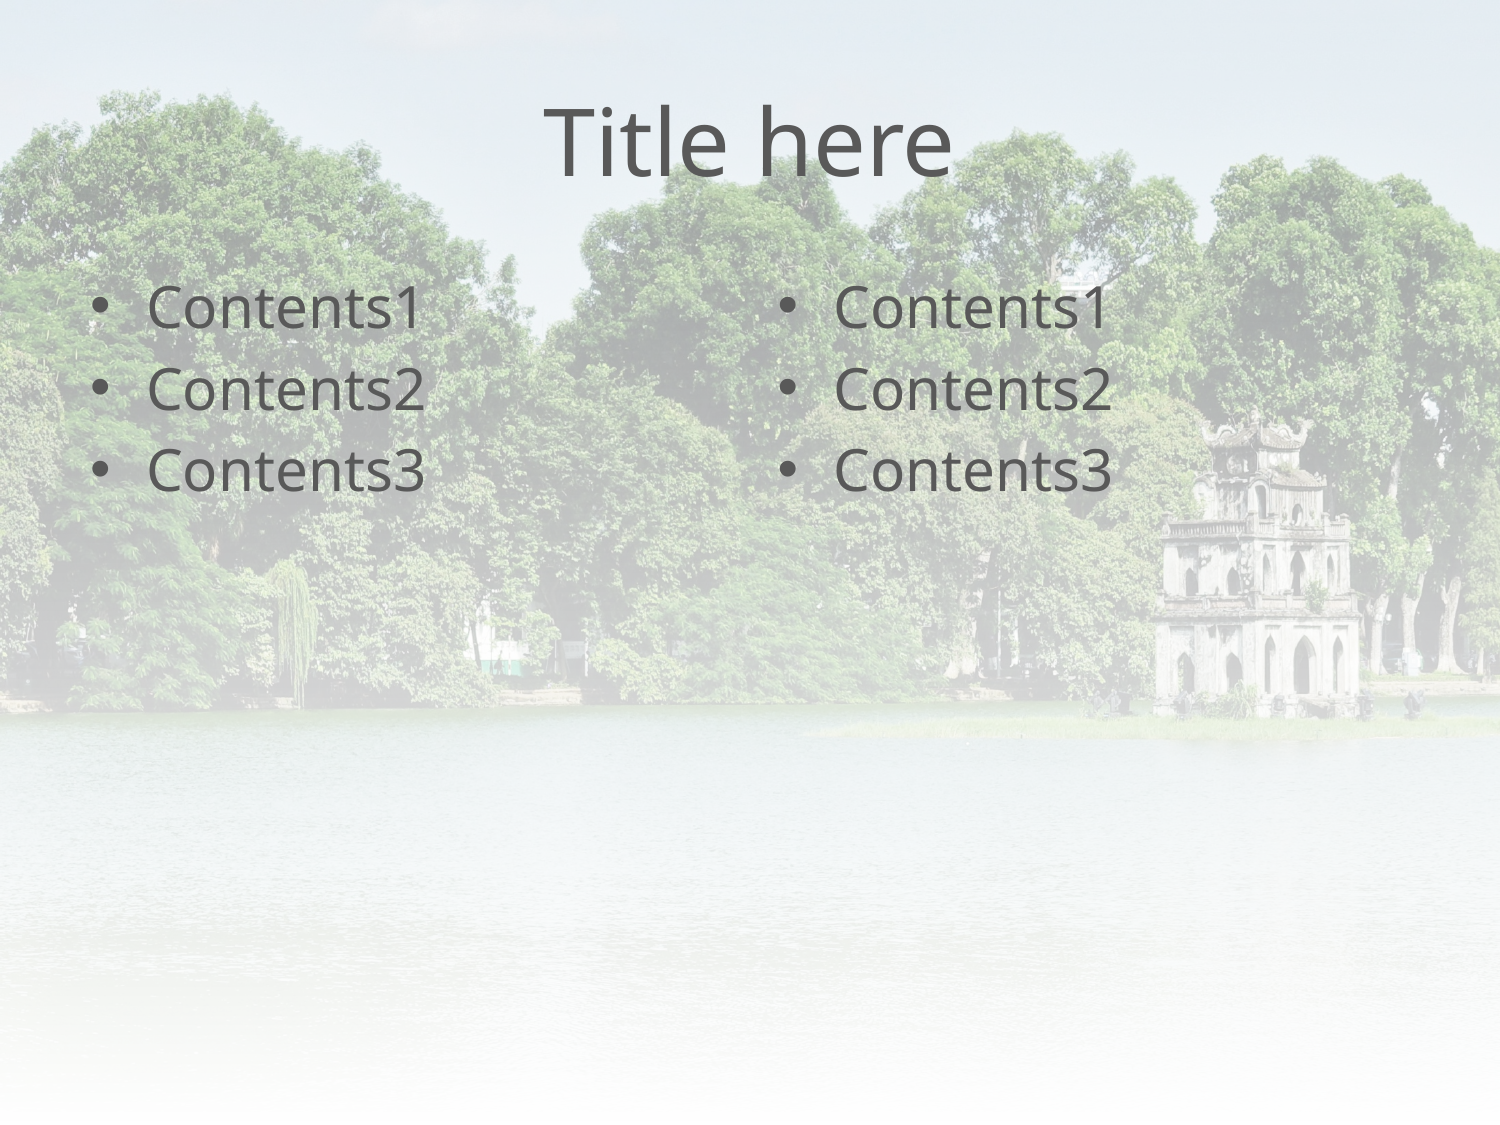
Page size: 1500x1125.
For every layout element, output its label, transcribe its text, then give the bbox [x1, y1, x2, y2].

title Title here [75, 45, 1425, 233]
list Contents1 Contents2 Contents3 [762, 262, 1425, 1005]
list Contents1 Contents2 Contents3 [75, 262, 738, 1005]
text_box [0, 0, 1500, 1125]
